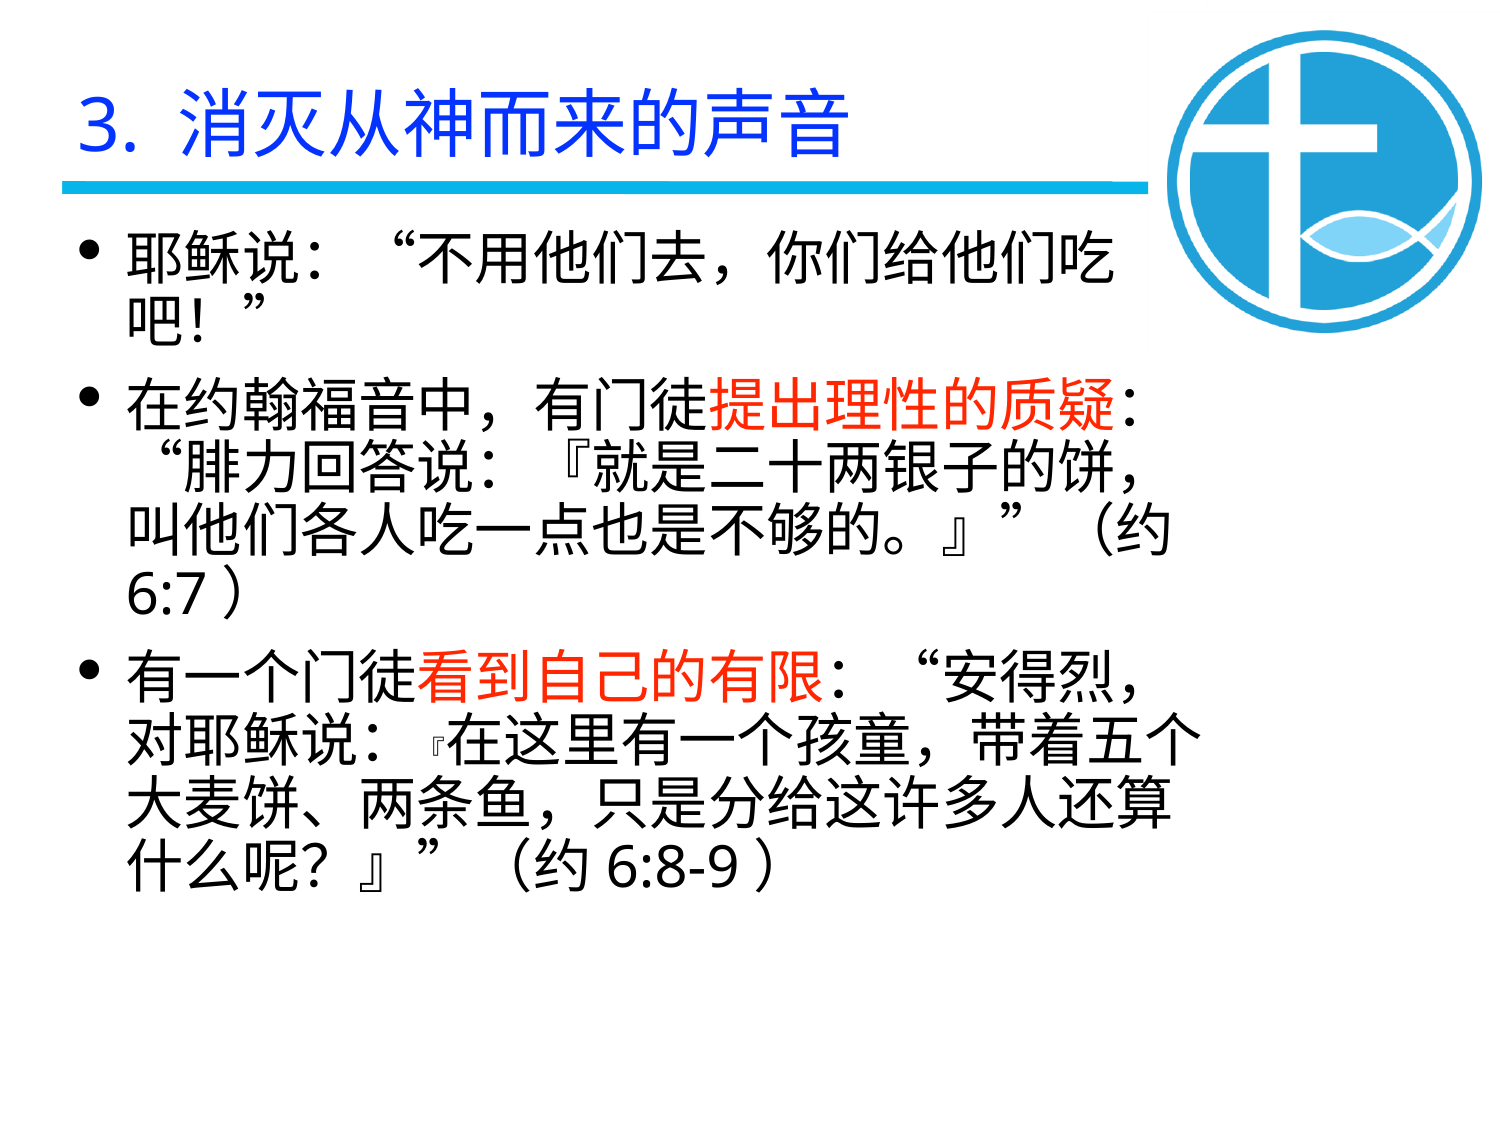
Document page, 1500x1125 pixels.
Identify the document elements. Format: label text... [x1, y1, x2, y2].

text_box 耶稣说：“不用他们去，你们给他们吃吧！” 在约翰福音中，有门徒提出理性的质疑：“腓力回答说：『就是二十两银子的饼，叫他们各人吃一点也是不够的。』”（约6:7） 有一个门徒看到自己的有限：“安得烈，对耶稣说：『在这里有一个孩童，带着五个大麦饼、两条鱼，只是分给这许多人还算什么呢？』”（约6:8-9） [72, 221, 1220, 908]
picture [1148, 0, 1500, 350]
text_box 3. 消灭从神而来的声音 [69, 79, 1130, 175]
